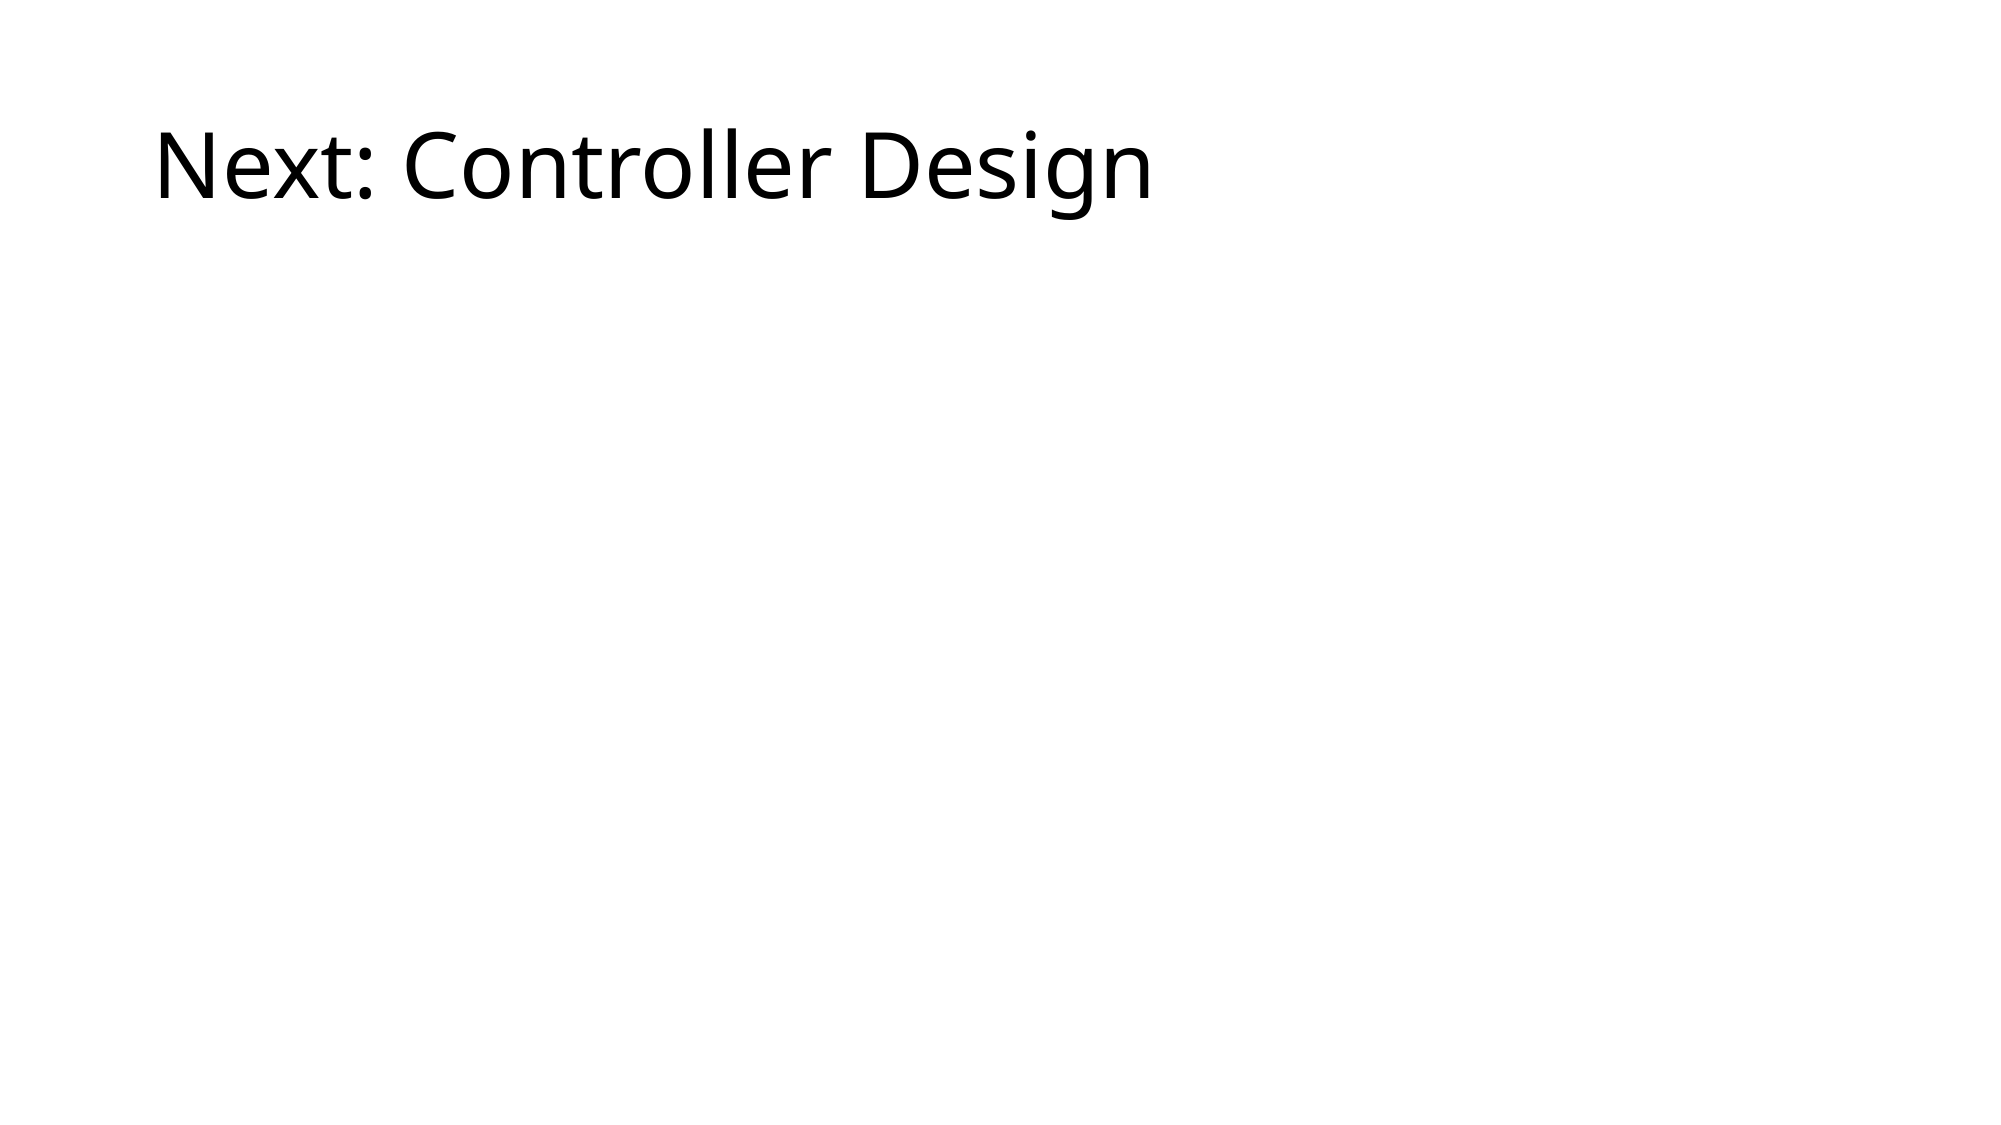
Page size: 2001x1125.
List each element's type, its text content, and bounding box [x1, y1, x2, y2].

title Next: Controller Design [137, 59, 1863, 278]
